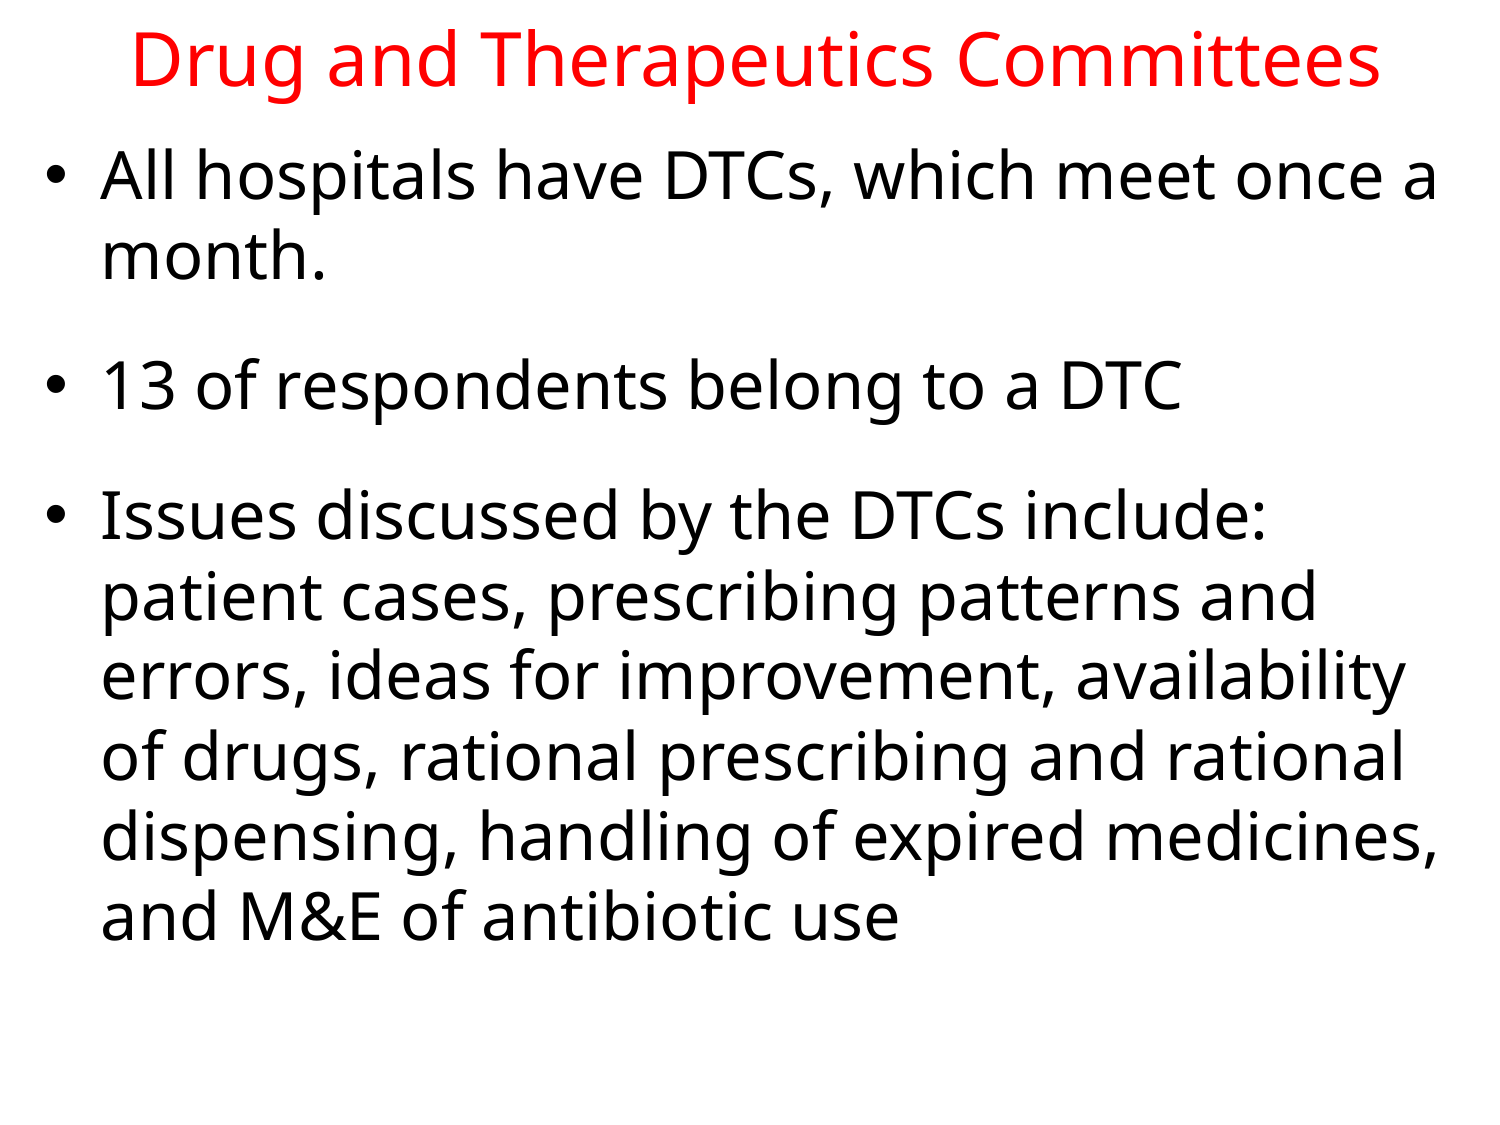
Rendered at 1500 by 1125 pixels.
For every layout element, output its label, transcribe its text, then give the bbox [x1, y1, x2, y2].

title Drug and Therapeutics Committees [29, 0, 1483, 114]
list All hospitals have DTCs, which meet once a month. 13 of respondents belong to a DTC Issues discussed by the DTCs include: patient cases, prescribing patterns and errors, ideas for improvement, availability of drugs, rational prescribing and rational dispensing, handling of expired medicines, and M&E of antibiotic use [29, 125, 1483, 1125]
